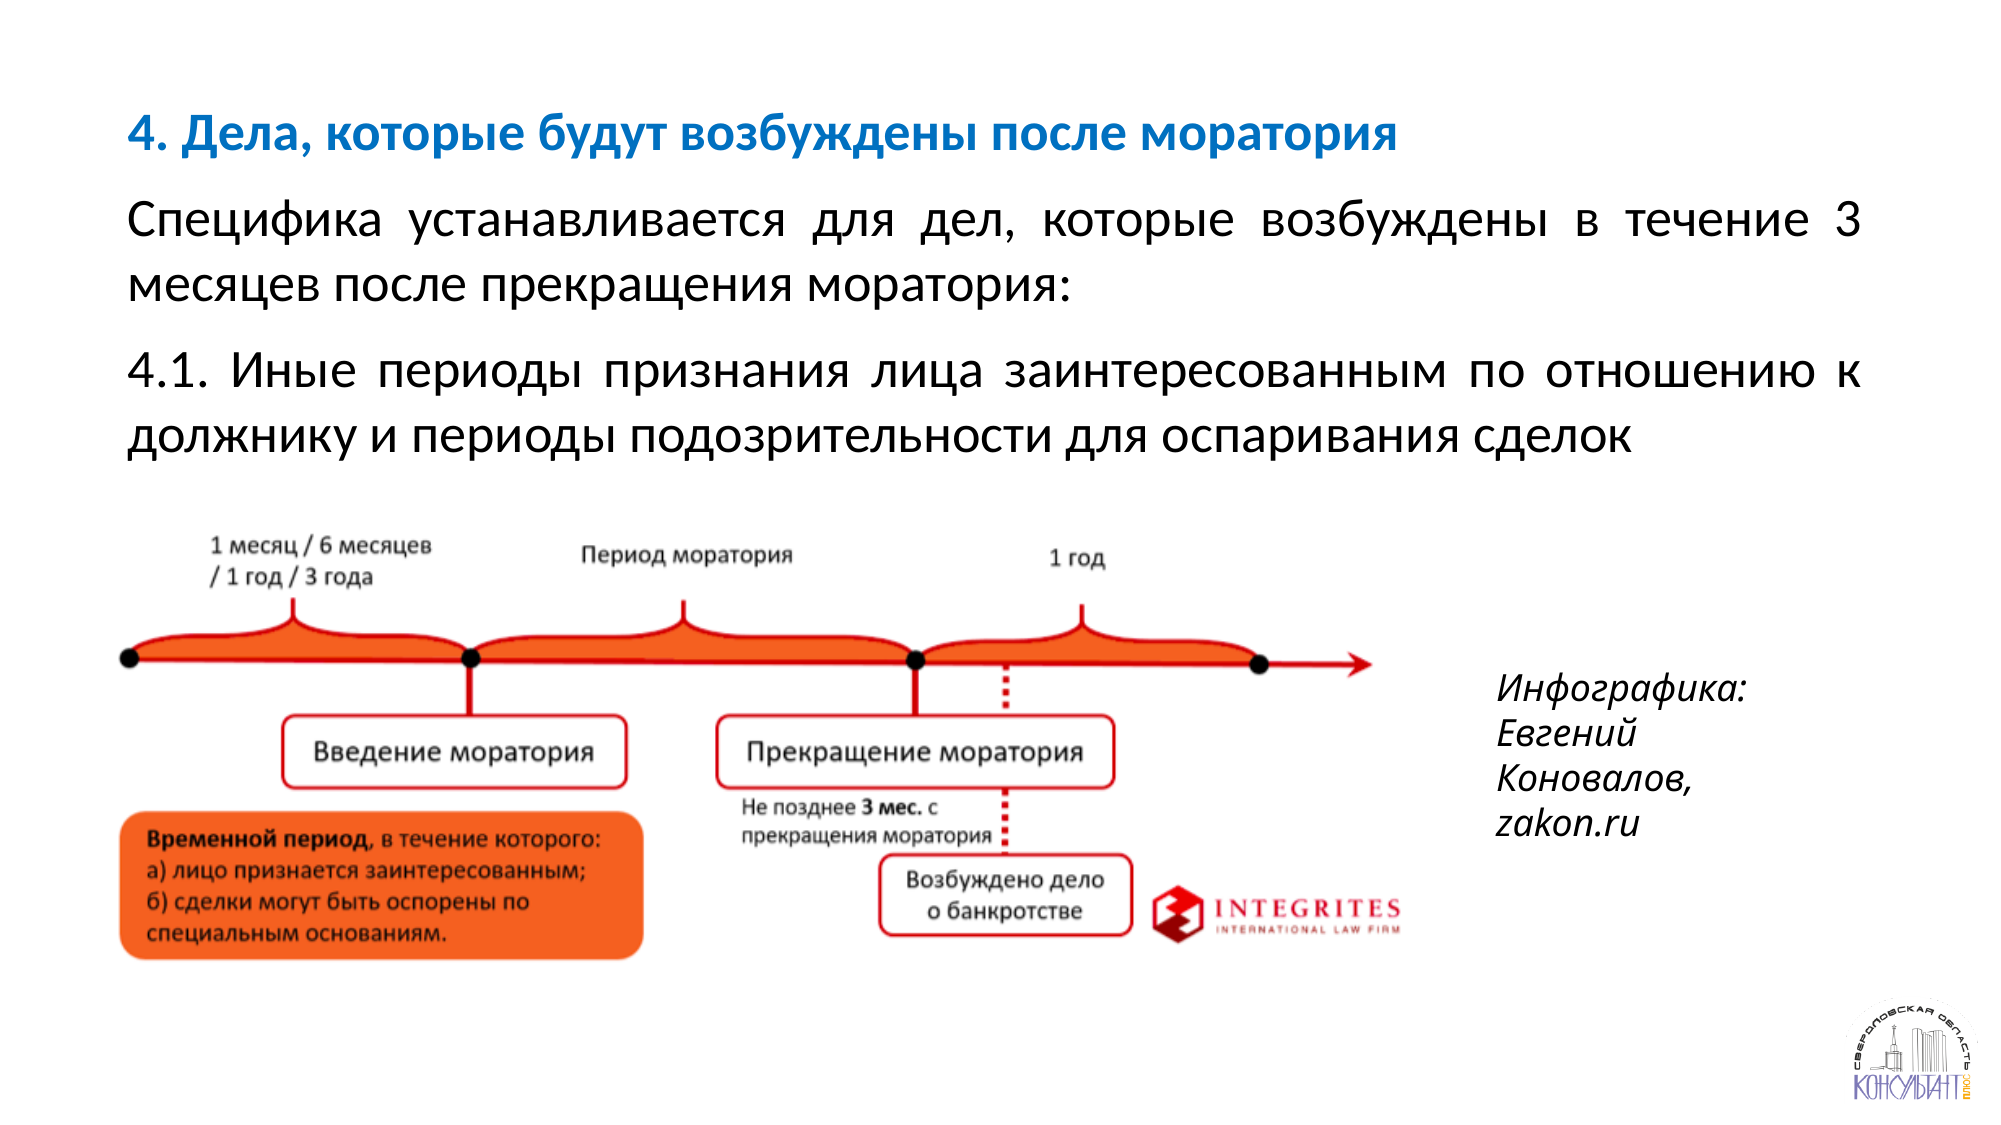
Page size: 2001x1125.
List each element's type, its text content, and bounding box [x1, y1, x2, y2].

list 4. Дела, которые будут возбуждены после моратория Специфика устанавливается для дел, которые возбуждены в течение 3 месяцев после прекращения моратория: 4.1. Иные периоды признания лица заинтересованным по отношению к должнику и периоды подозрительности для оспаривания сделок [112, 89, 1880, 1057]
picture [1844, 996, 1978, 1105]
picture [0, 487, 1446, 1036]
text_box Инфографика: Евгений Коновалов, zakon.ru [1481, 656, 1817, 851]
